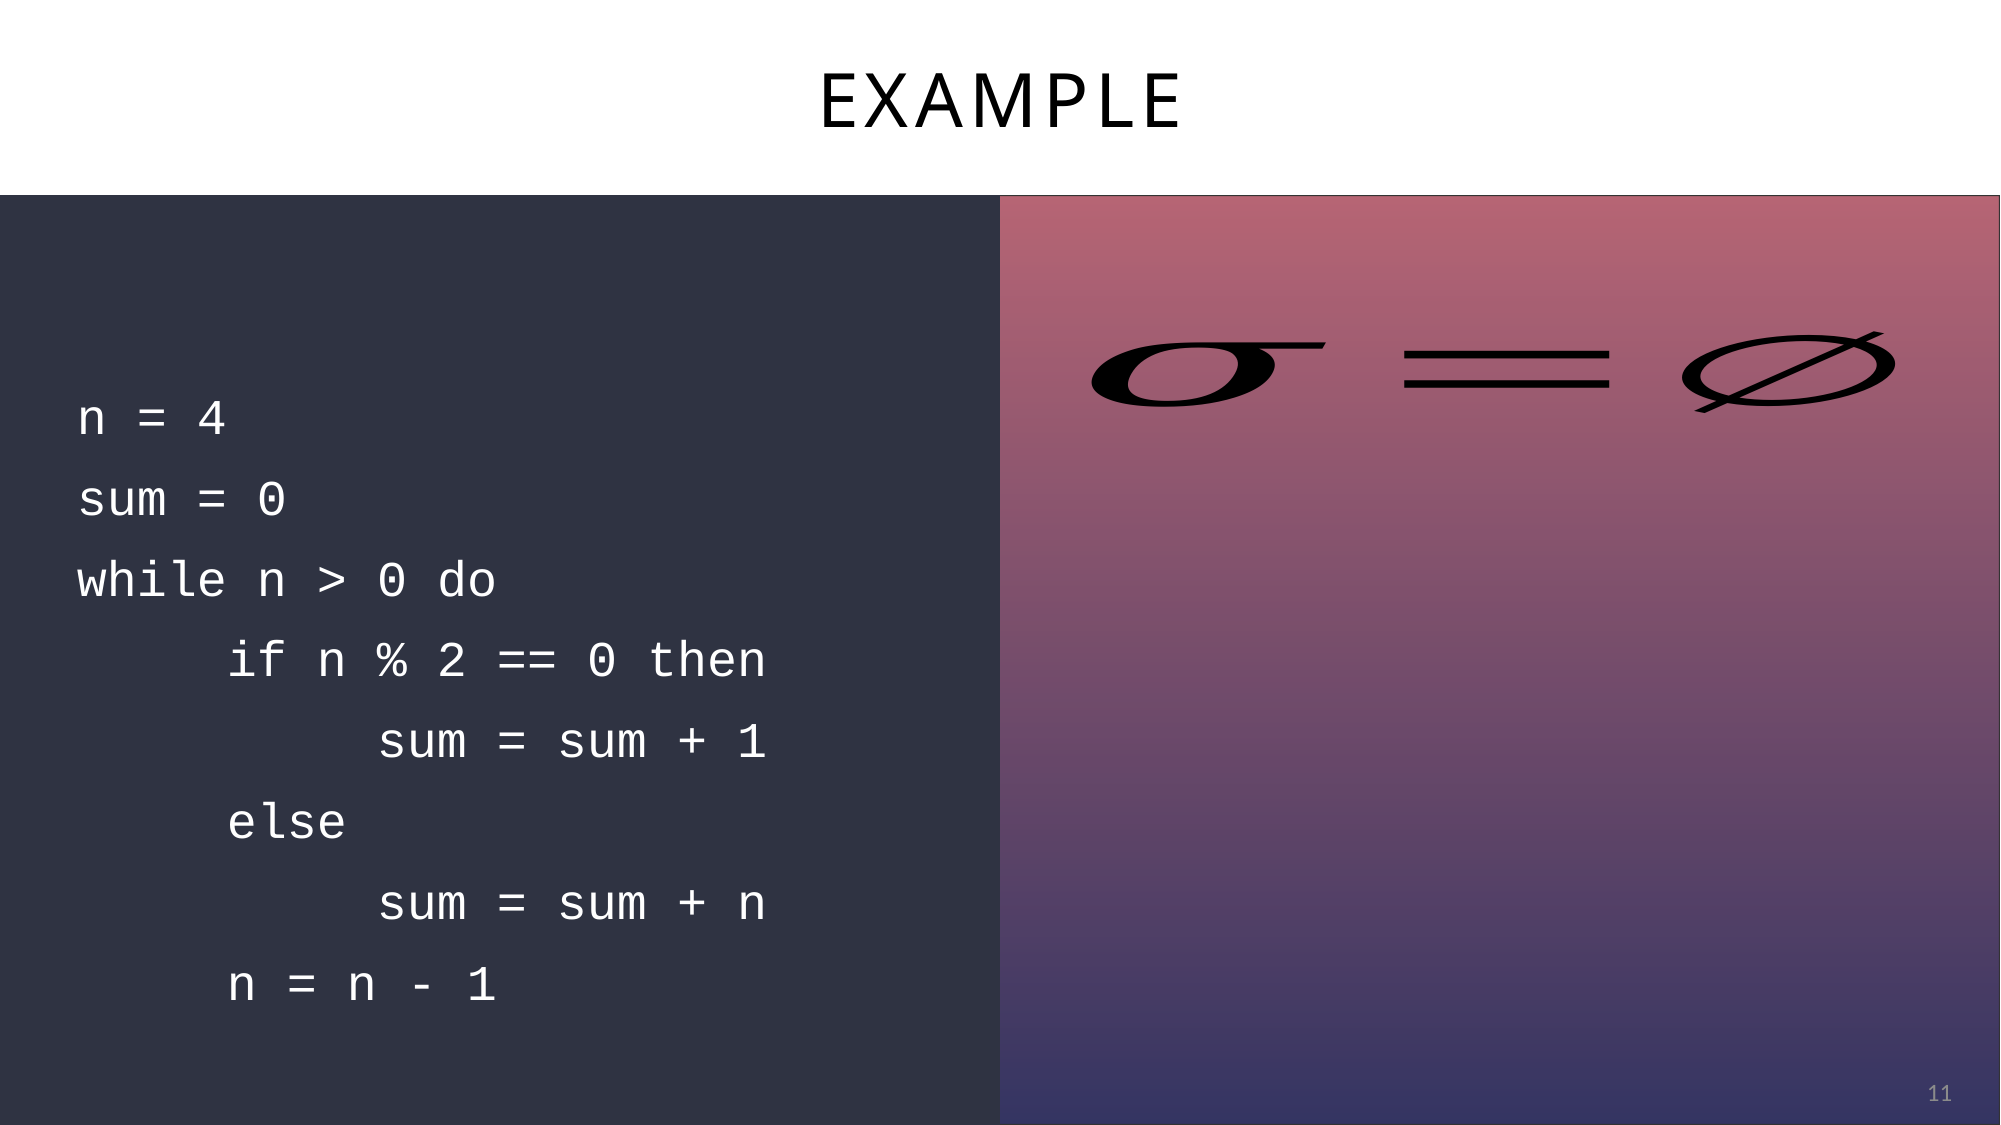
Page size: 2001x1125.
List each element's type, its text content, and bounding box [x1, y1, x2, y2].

list n = 4 sum = 0 while n > 0 do if n % 2 == 0 then sum = sum + 1 else sum = sum + n n = n - 1 [76, 384, 923, 1062]
title Example [97, 0, 1903, 196]
slide_number 11 [1894, 1061, 1968, 1121]
